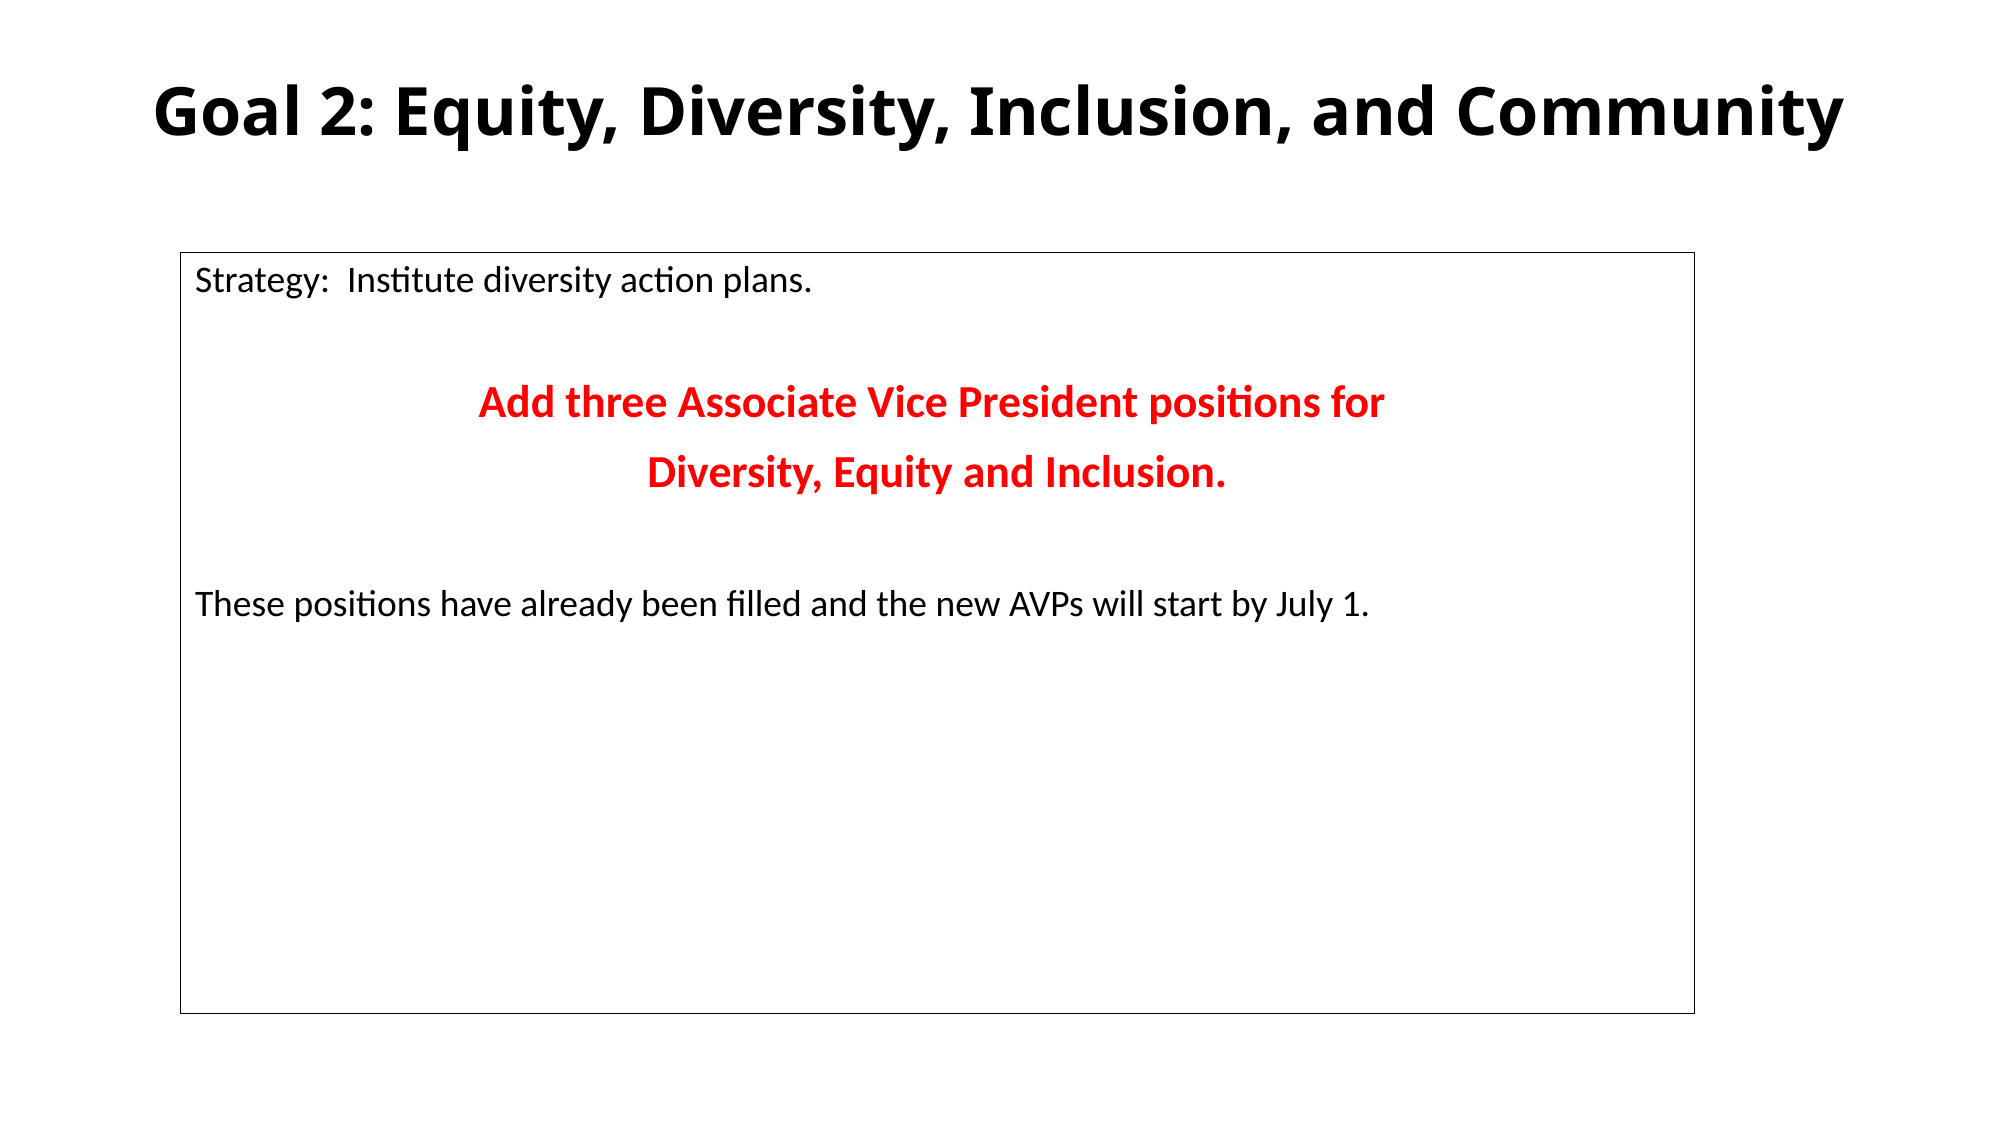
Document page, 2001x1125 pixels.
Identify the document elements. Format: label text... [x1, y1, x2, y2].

list Strategy: Institute diversity action plans. Add three Associate Vice President positions for Diversity, Equity and Inclusion. These positions have already been filled and the new AVPs will start by July 1. [180, 252, 1695, 1014]
title Goal 2: Equity, Diversity, Inclusion, and Community [137, 59, 1863, 278]
